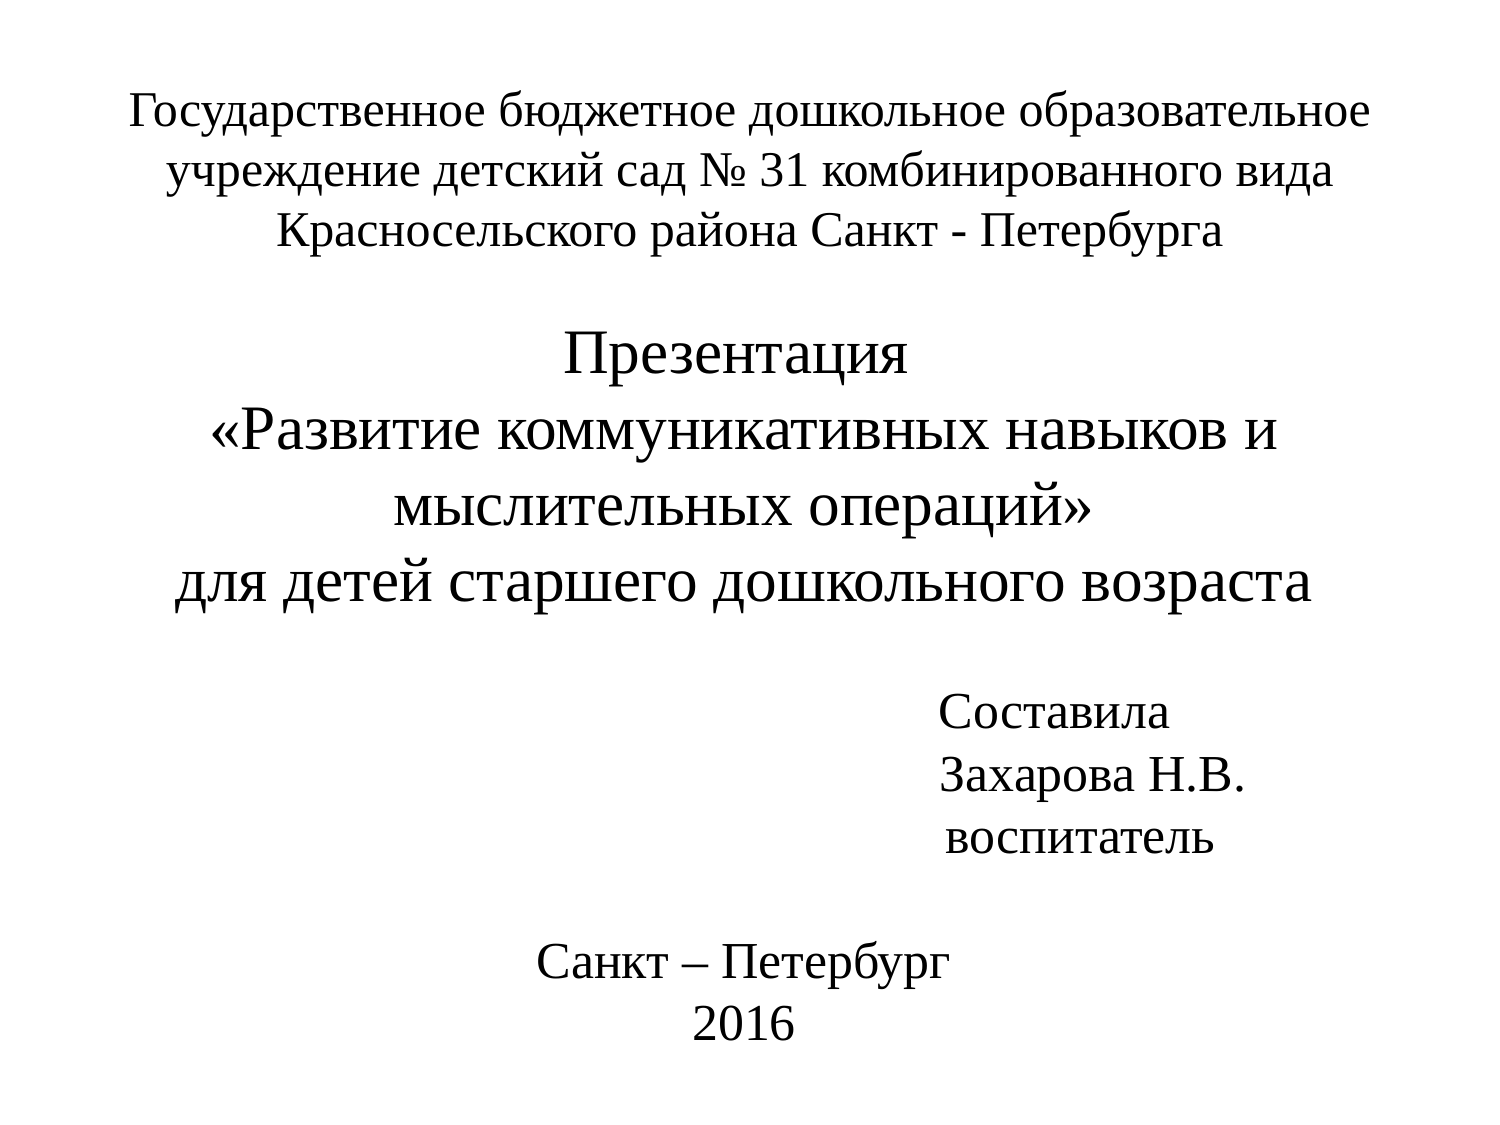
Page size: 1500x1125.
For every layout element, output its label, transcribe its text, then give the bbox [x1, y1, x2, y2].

subtitle Презентация «Развитие коммуникативных навыков и мыслительных операций» для детей старшего дошкольного возраста Составила Захарова Н.В. воспитатель Санкт – Петербург 2016 [64, 302, 1424, 1059]
title Государственное бюджетное дошкольное образовательное учреждение детский сад № 31 комбинированного вида Красносельского района Санкт - Петербурга [112, 30, 1388, 302]
